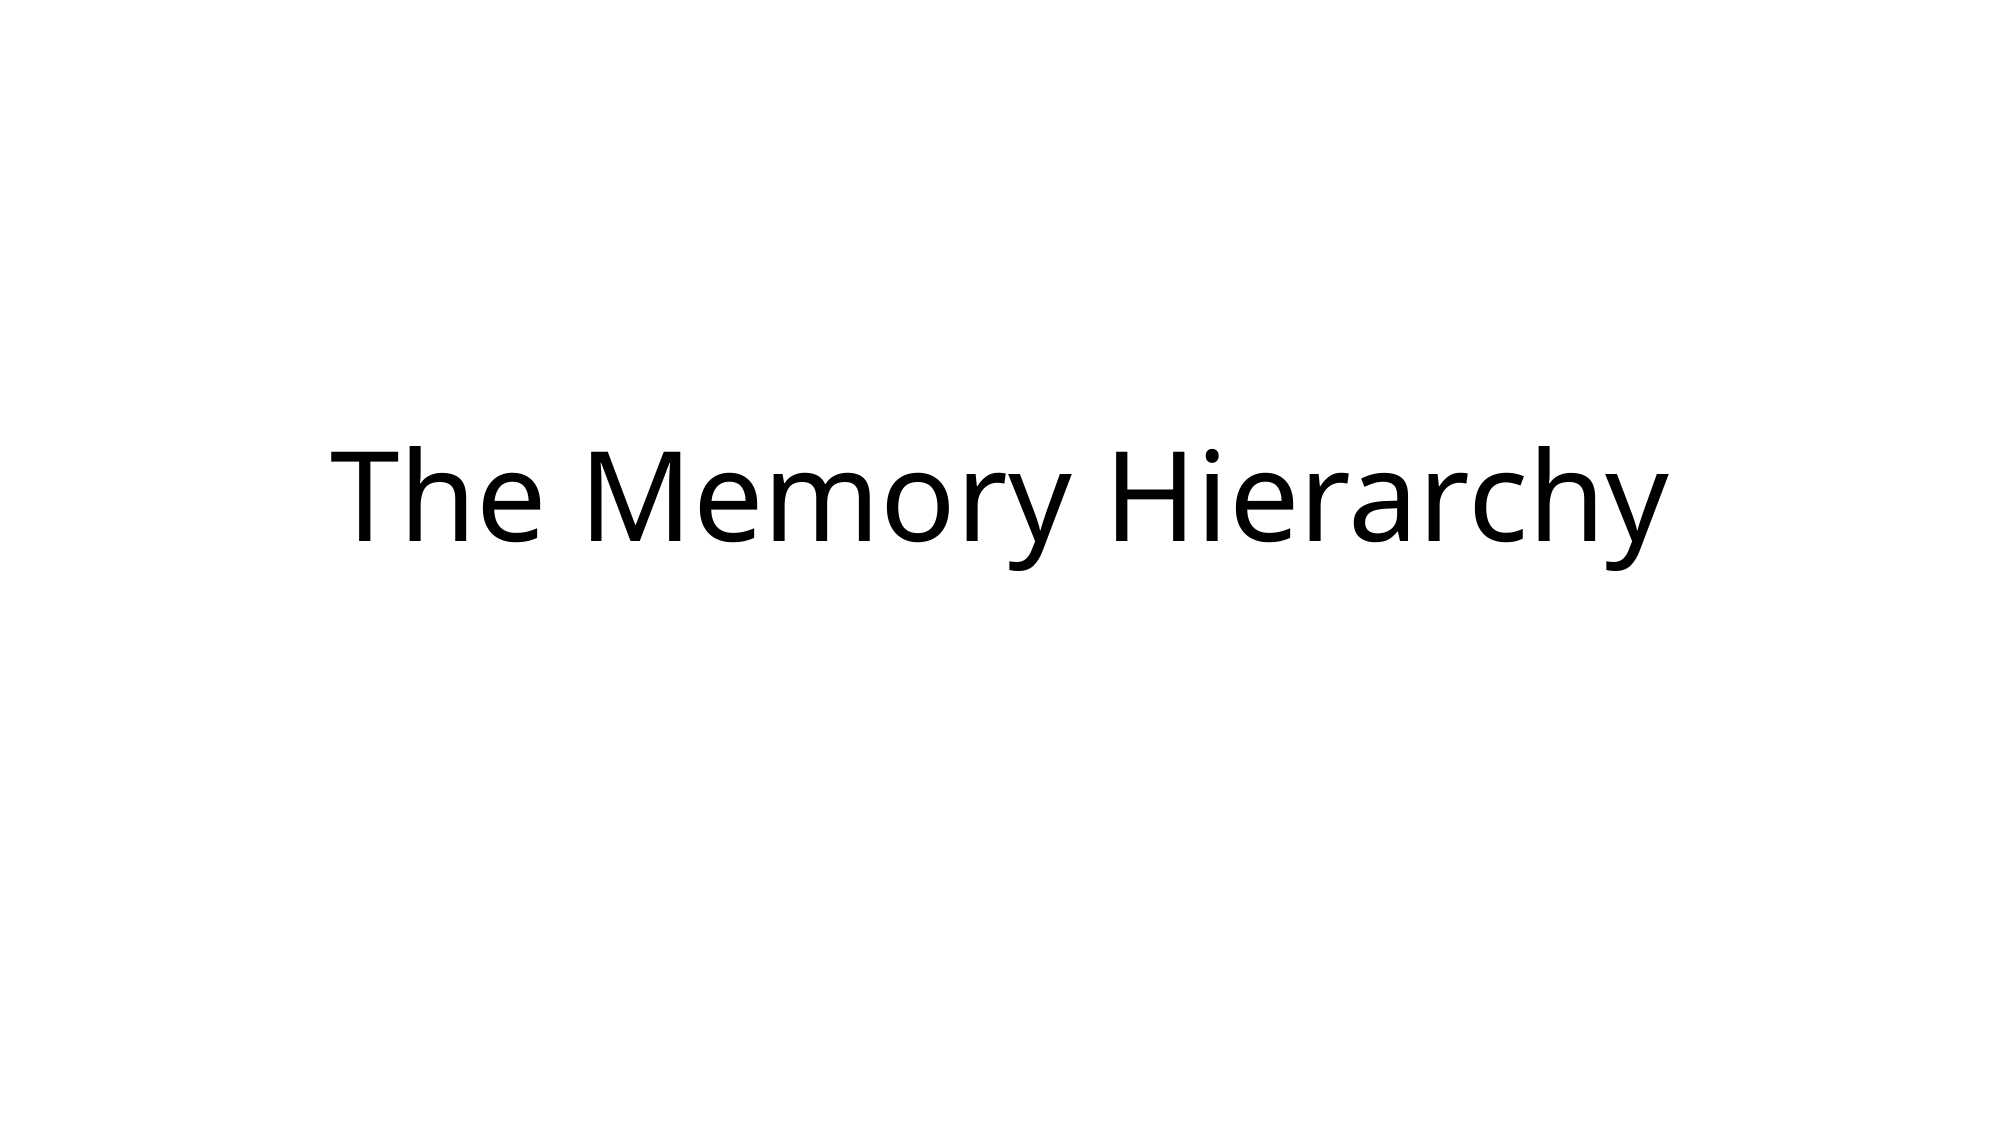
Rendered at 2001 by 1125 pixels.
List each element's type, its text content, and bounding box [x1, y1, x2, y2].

title The Memory Hierarchy [249, 184, 1750, 576]
